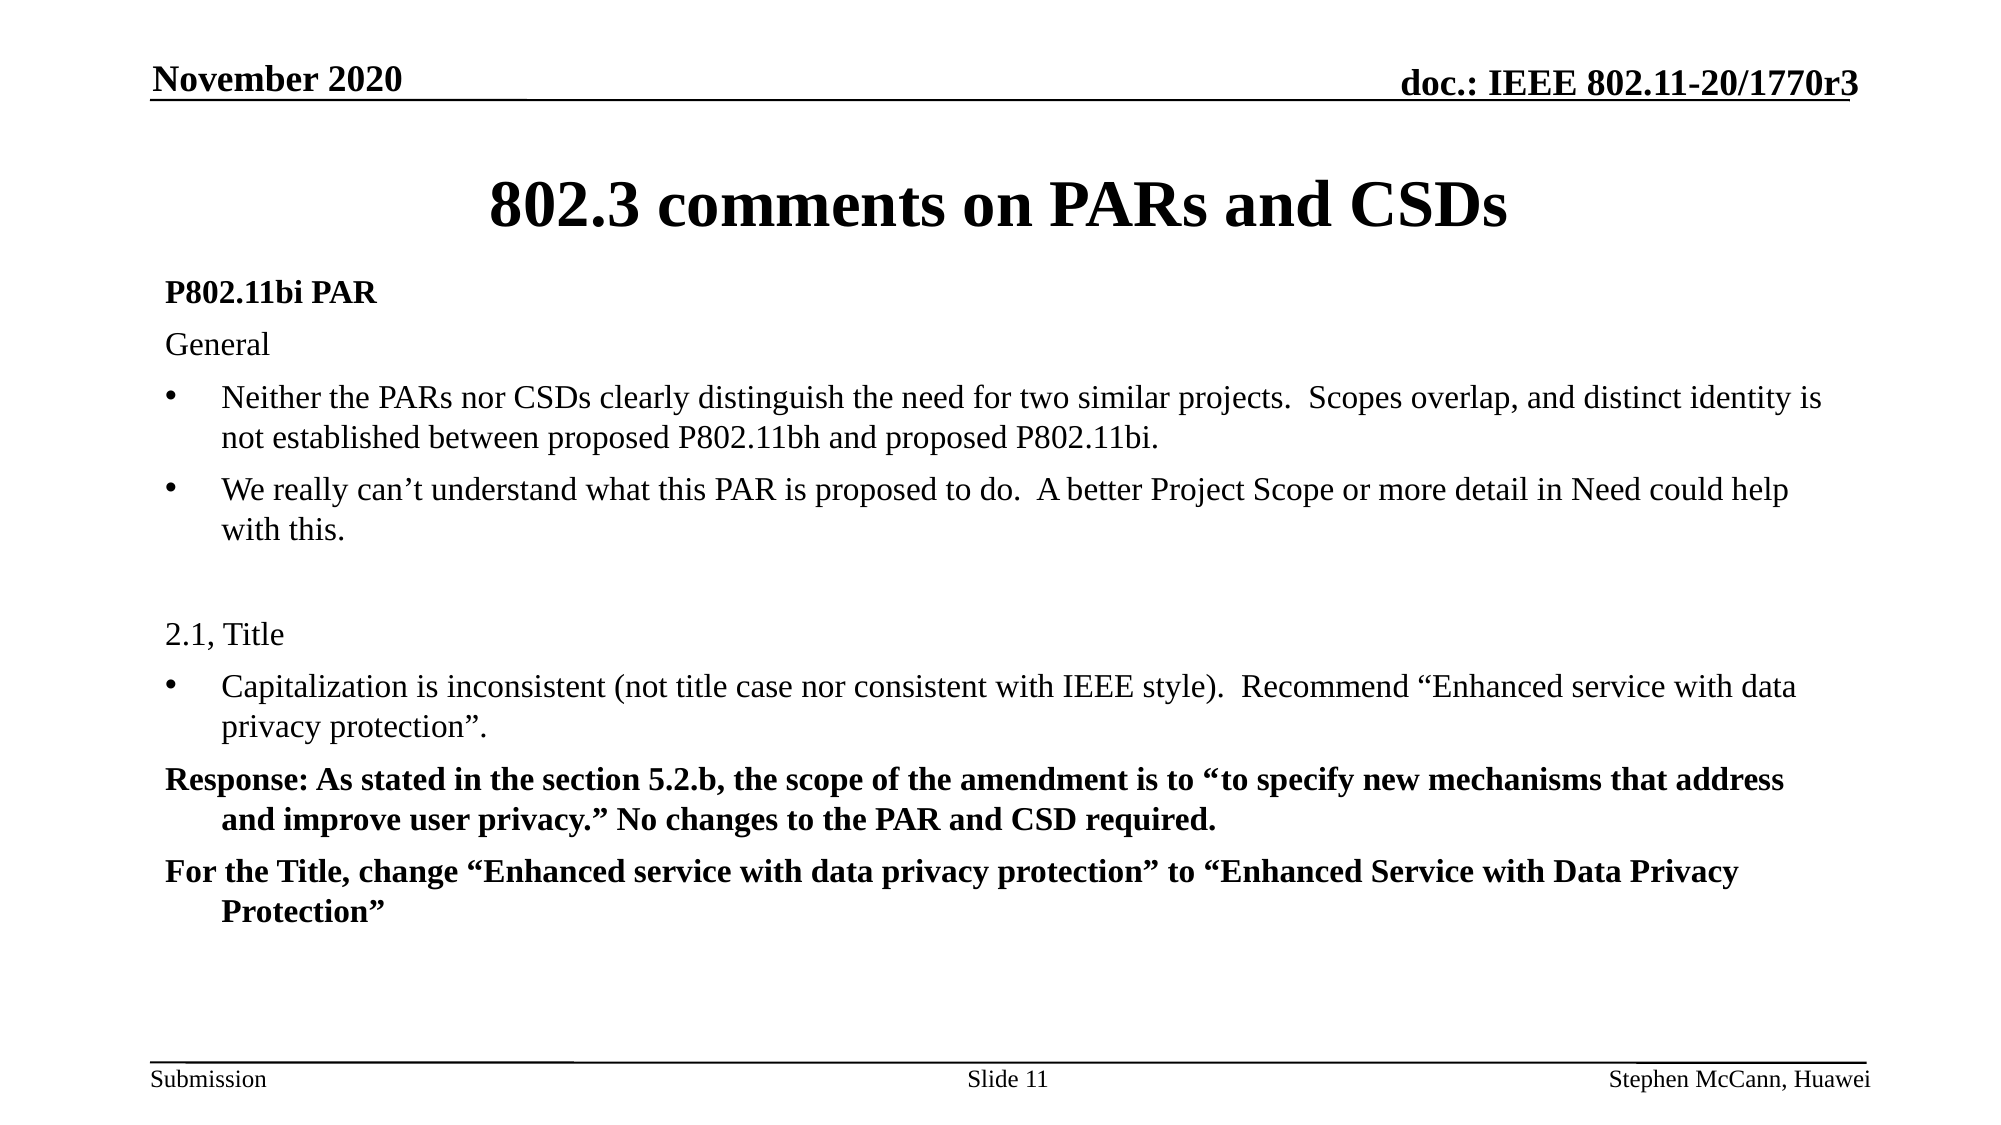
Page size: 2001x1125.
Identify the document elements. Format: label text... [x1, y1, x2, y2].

footer Stephen McCann, Huawei [1174, 1061, 1872, 1093]
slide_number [152, 54, 563, 100]
title 802.3 comments on PARs and CSDs [149, 112, 1850, 262]
slide_number Slide 11 [950, 1061, 1067, 1123]
list P802.11bi PAR General Neither the PARs nor CSDs clearly distinguish the need for two similar projects. Scopes overlap, and distinct identity is not established between proposed P802.11bh and proposed P802.11bi. We really can’t understand what this PAR is proposed to do. A better Project Scope or more detail in Need could help with this. 2.1, Title Capitalization is inconsistent (not title case nor consistent with IEEE style). Recommend “Enhanced service with data privacy protection”. Response: As stated in the section 5.2.b, the scope of the amendment is to “to specify new mechanisms that address and improve user privacy.” No changes to the PAR and CSD required. For the Title, change “Enhanced service with data privacy protection” to “Enhanced Service with Data Privacy Protection” [149, 262, 1850, 1013]
